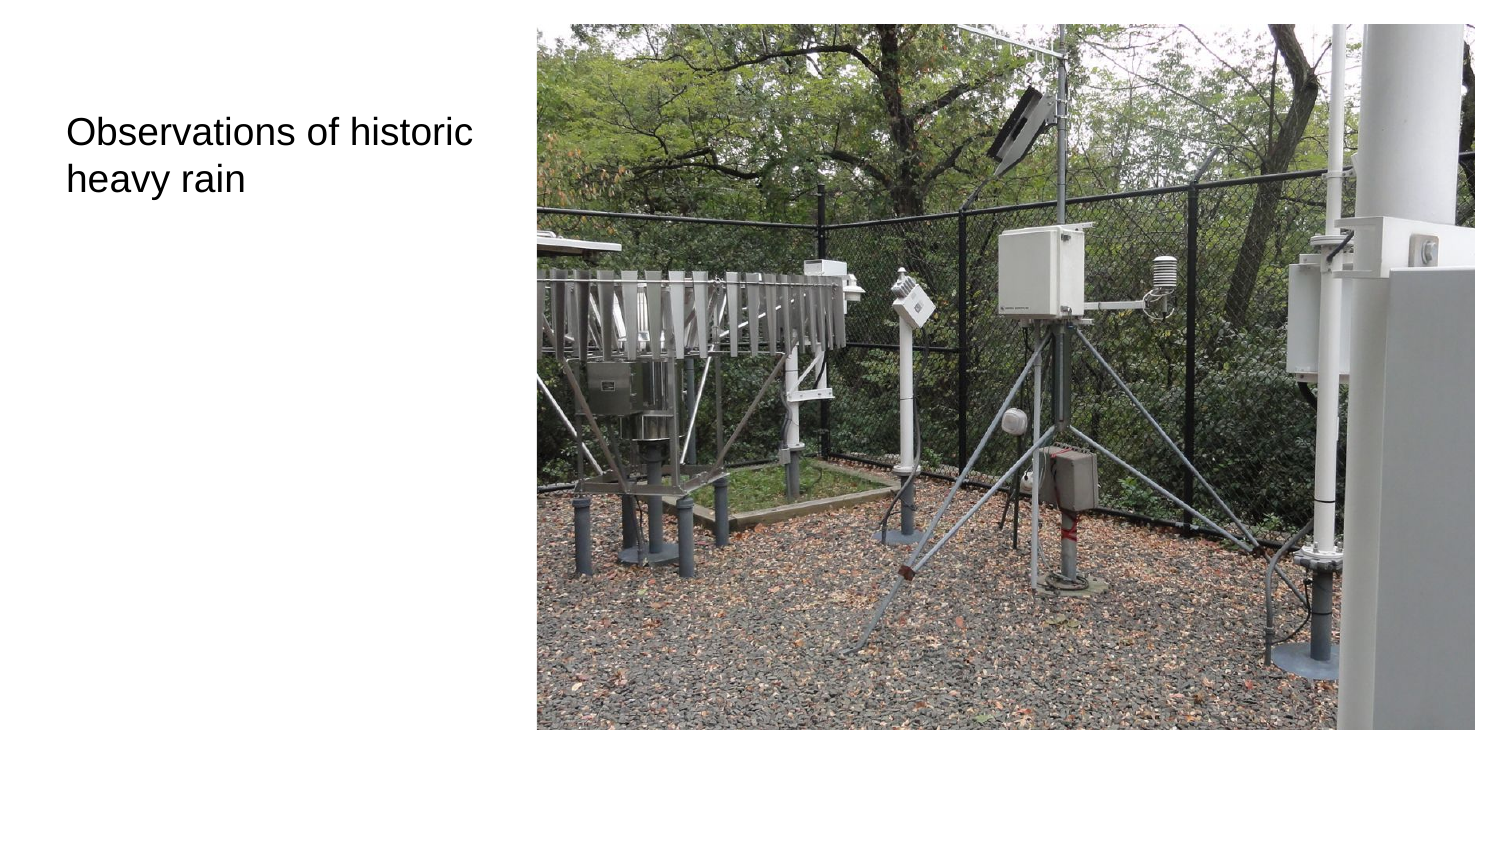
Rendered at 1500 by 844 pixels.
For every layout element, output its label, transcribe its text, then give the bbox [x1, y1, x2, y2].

title Observations of historic heavy rain [51, 91, 512, 216]
picture [536, 24, 1476, 730]
